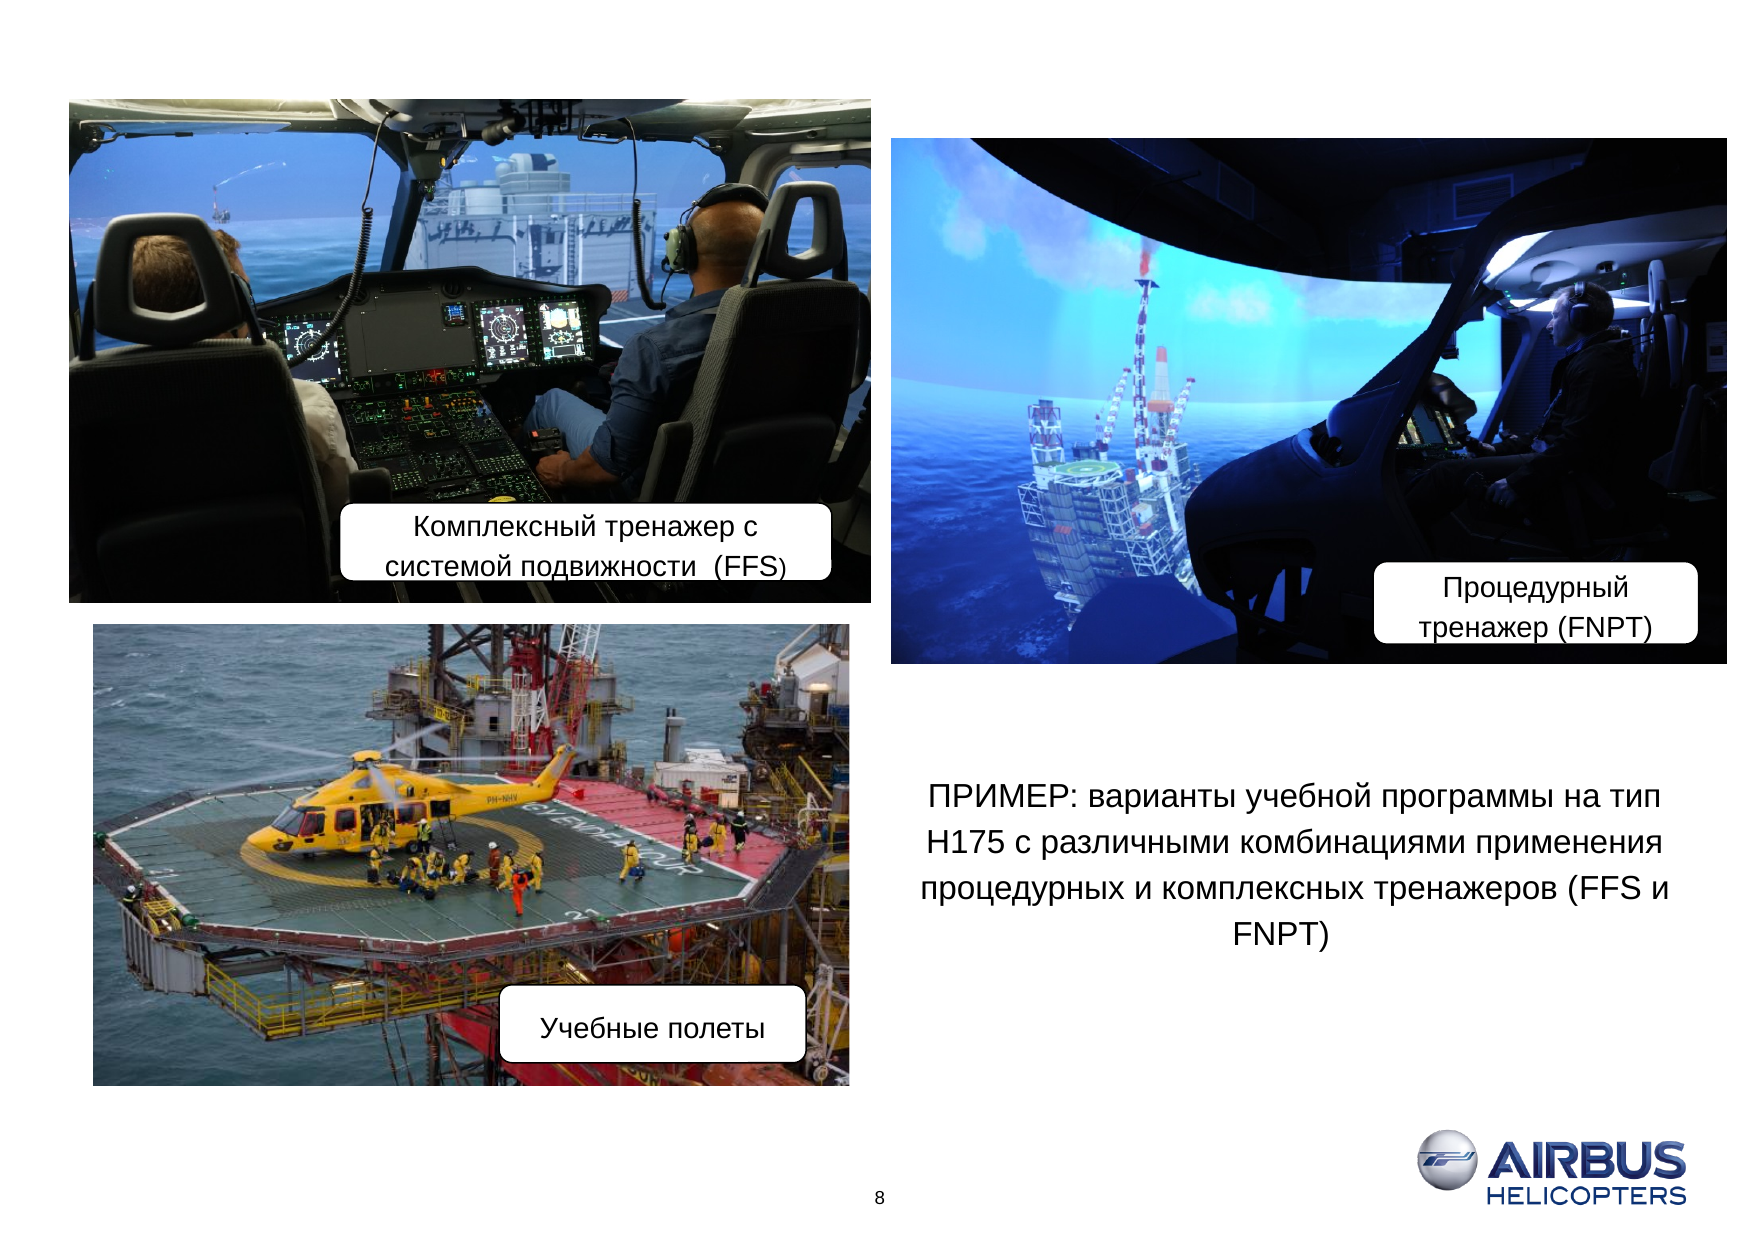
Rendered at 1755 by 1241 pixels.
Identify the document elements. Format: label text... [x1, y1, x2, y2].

picture [891, 138, 1727, 664]
text_box ПРИМЕР: варианты учебной программы на тип H175 с различными комбинациями применения процедурных и комплексных тренажеров (FFS и FNPT) [891, 759, 1699, 961]
picture [92, 624, 850, 1087]
slide_number 8 [805, 1169, 954, 1209]
picture [1387, 1099, 1716, 1235]
picture [68, 99, 871, 604]
